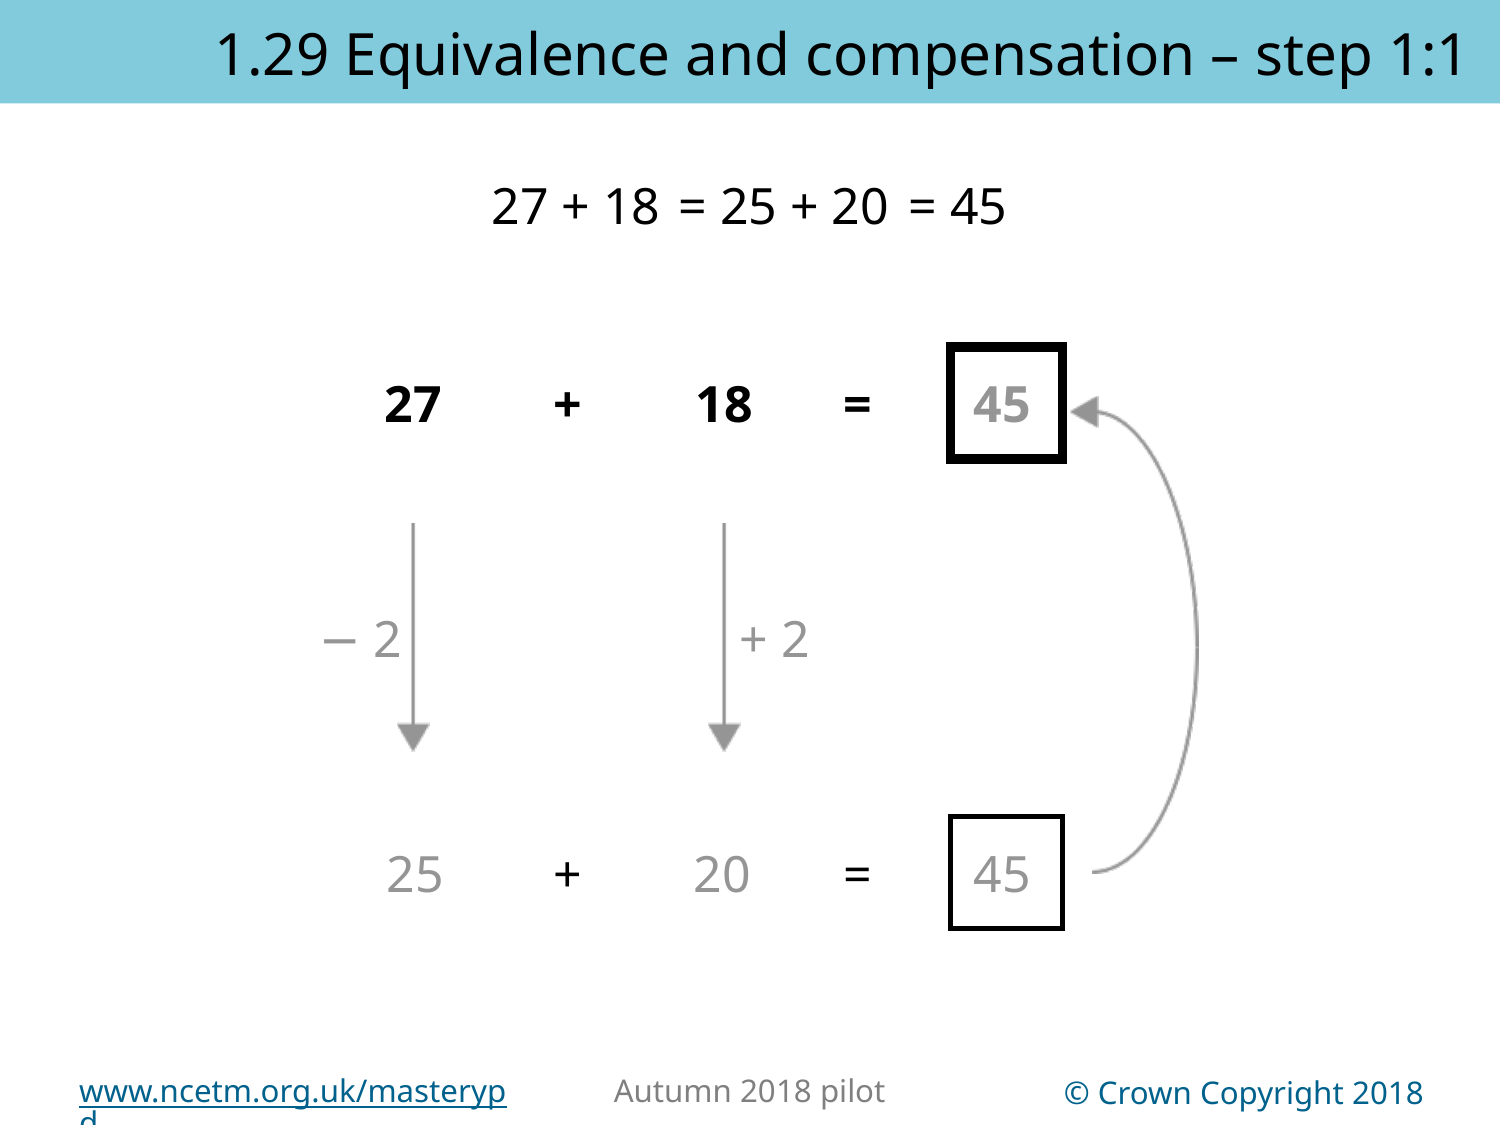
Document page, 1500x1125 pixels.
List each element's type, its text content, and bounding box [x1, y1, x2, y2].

text_box 20 [678, 834, 766, 910]
picture [1070, 395, 1199, 874]
text_box 27 + 18 [476, 166, 676, 242]
text_box 18 [680, 365, 768, 441]
picture [707, 523, 741, 753]
text_box + [538, 365, 598, 441]
text_box = 45 [893, 166, 1023, 242]
text_box + 2 [746, 599, 825, 675]
text_box = [828, 365, 888, 441]
text_box = 25 + 20 [676, 166, 893, 242]
text_box = [828, 834, 888, 910]
text_box [950, 346, 1063, 460]
text_box [950, 816, 1063, 929]
list 1.29 Equivalence and compensation – step 1:1 [0, 0, 1500, 104]
text_box 27 [369, 365, 457, 441]
text_box 25 [371, 834, 459, 910]
text_box − 2 [303, 599, 391, 675]
picture [396, 523, 430, 753]
text_box + [538, 834, 597, 910]
